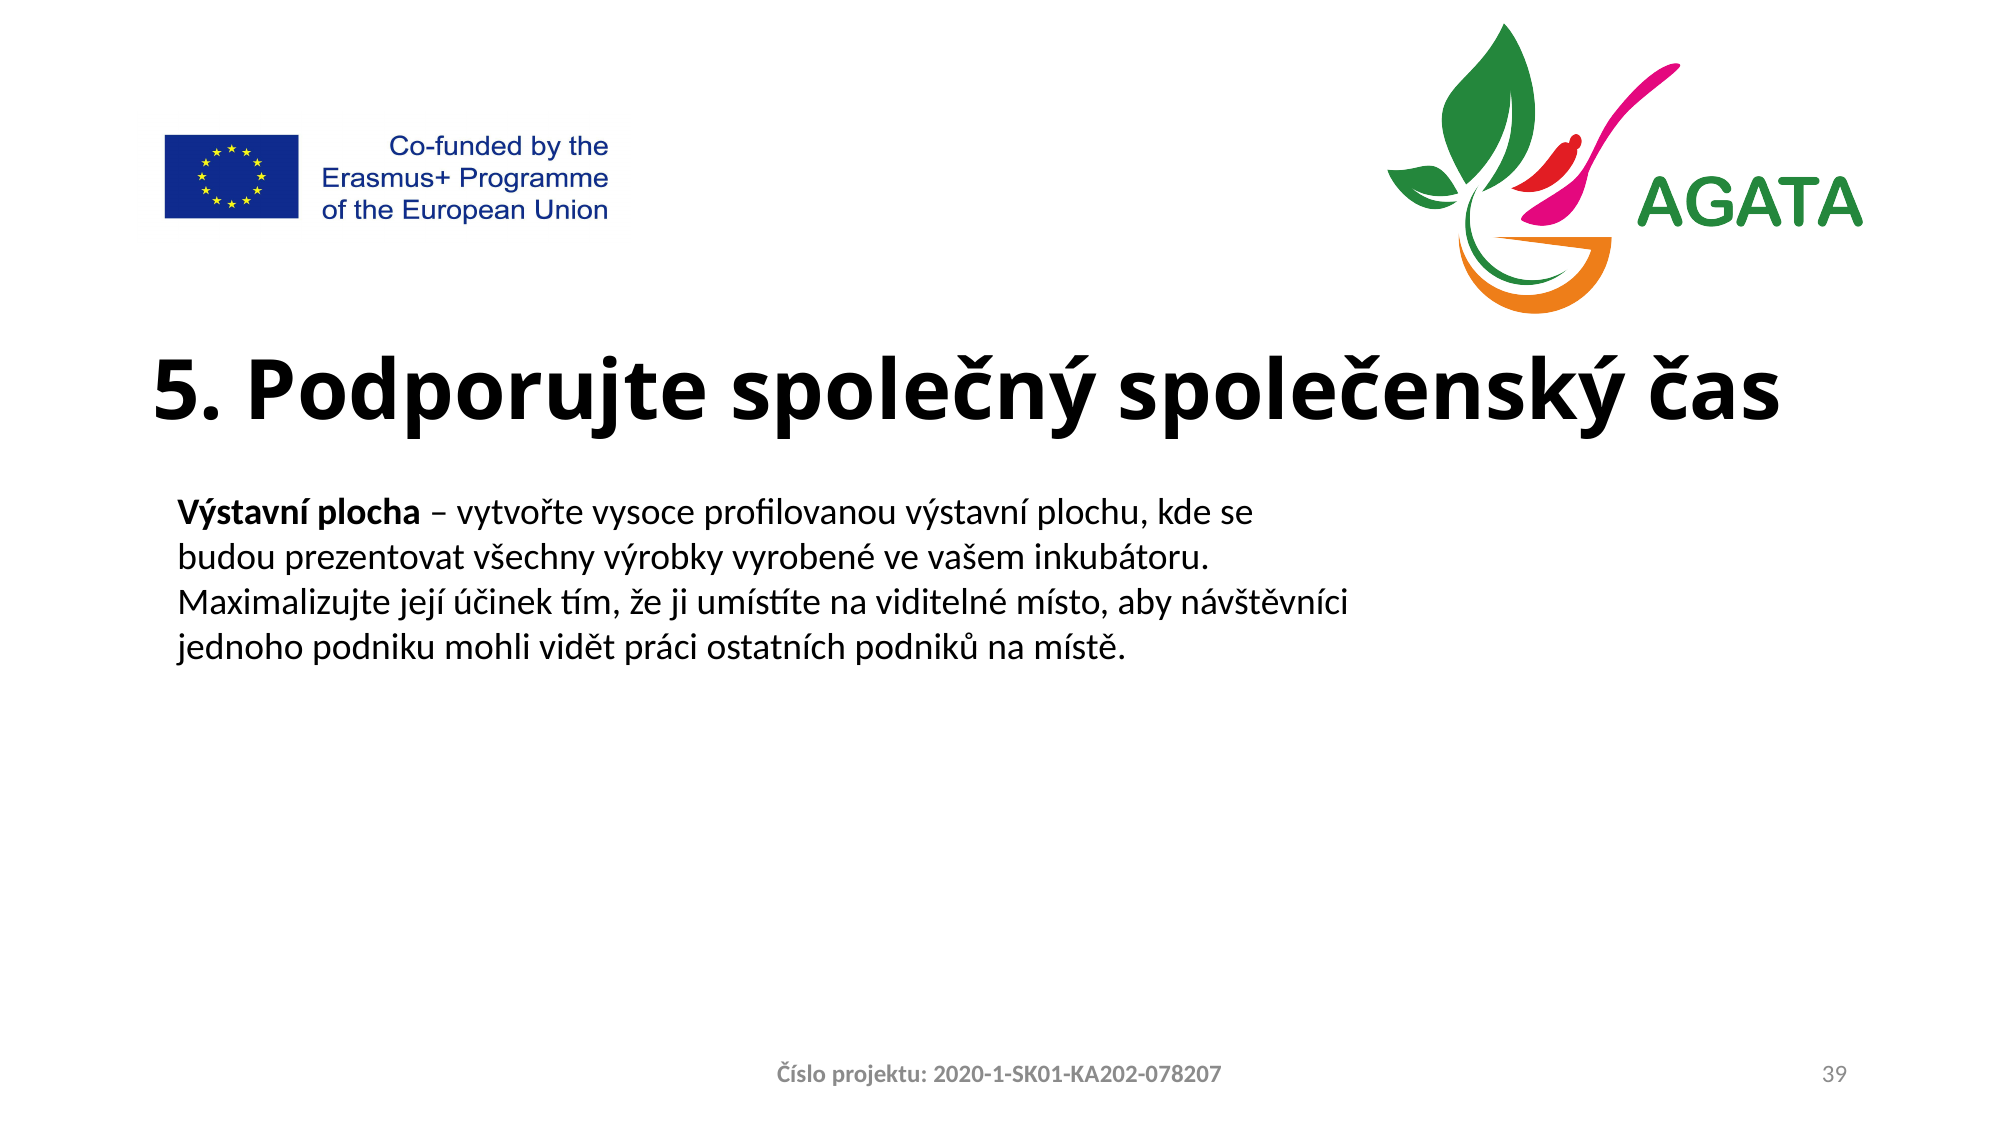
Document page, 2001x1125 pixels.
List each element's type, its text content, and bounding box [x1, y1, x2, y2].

slide_number 39 [1412, 1042, 1863, 1103]
text_box Výstavní plocha – vytvořte vysoce profilovanou výstavní plochu, kde se budou prezentovat všechny výrobky vyrobené ve vašem inkubátoru. Maximalizujte její účinek tím, že ji umístíte na viditelné místo, aby návštěvníci jednoho podniku mohli vidět práci ostatních podniků na místě. [162, 479, 1375, 675]
text_box 5. Podporujte společný společenský čas [137, 329, 1827, 444]
picture [1387, 23, 1863, 314]
footer Číslo projektu: 2020-1-SK01-KA202-078207 [662, 1042, 1338, 1103]
picture [137, 111, 631, 243]
